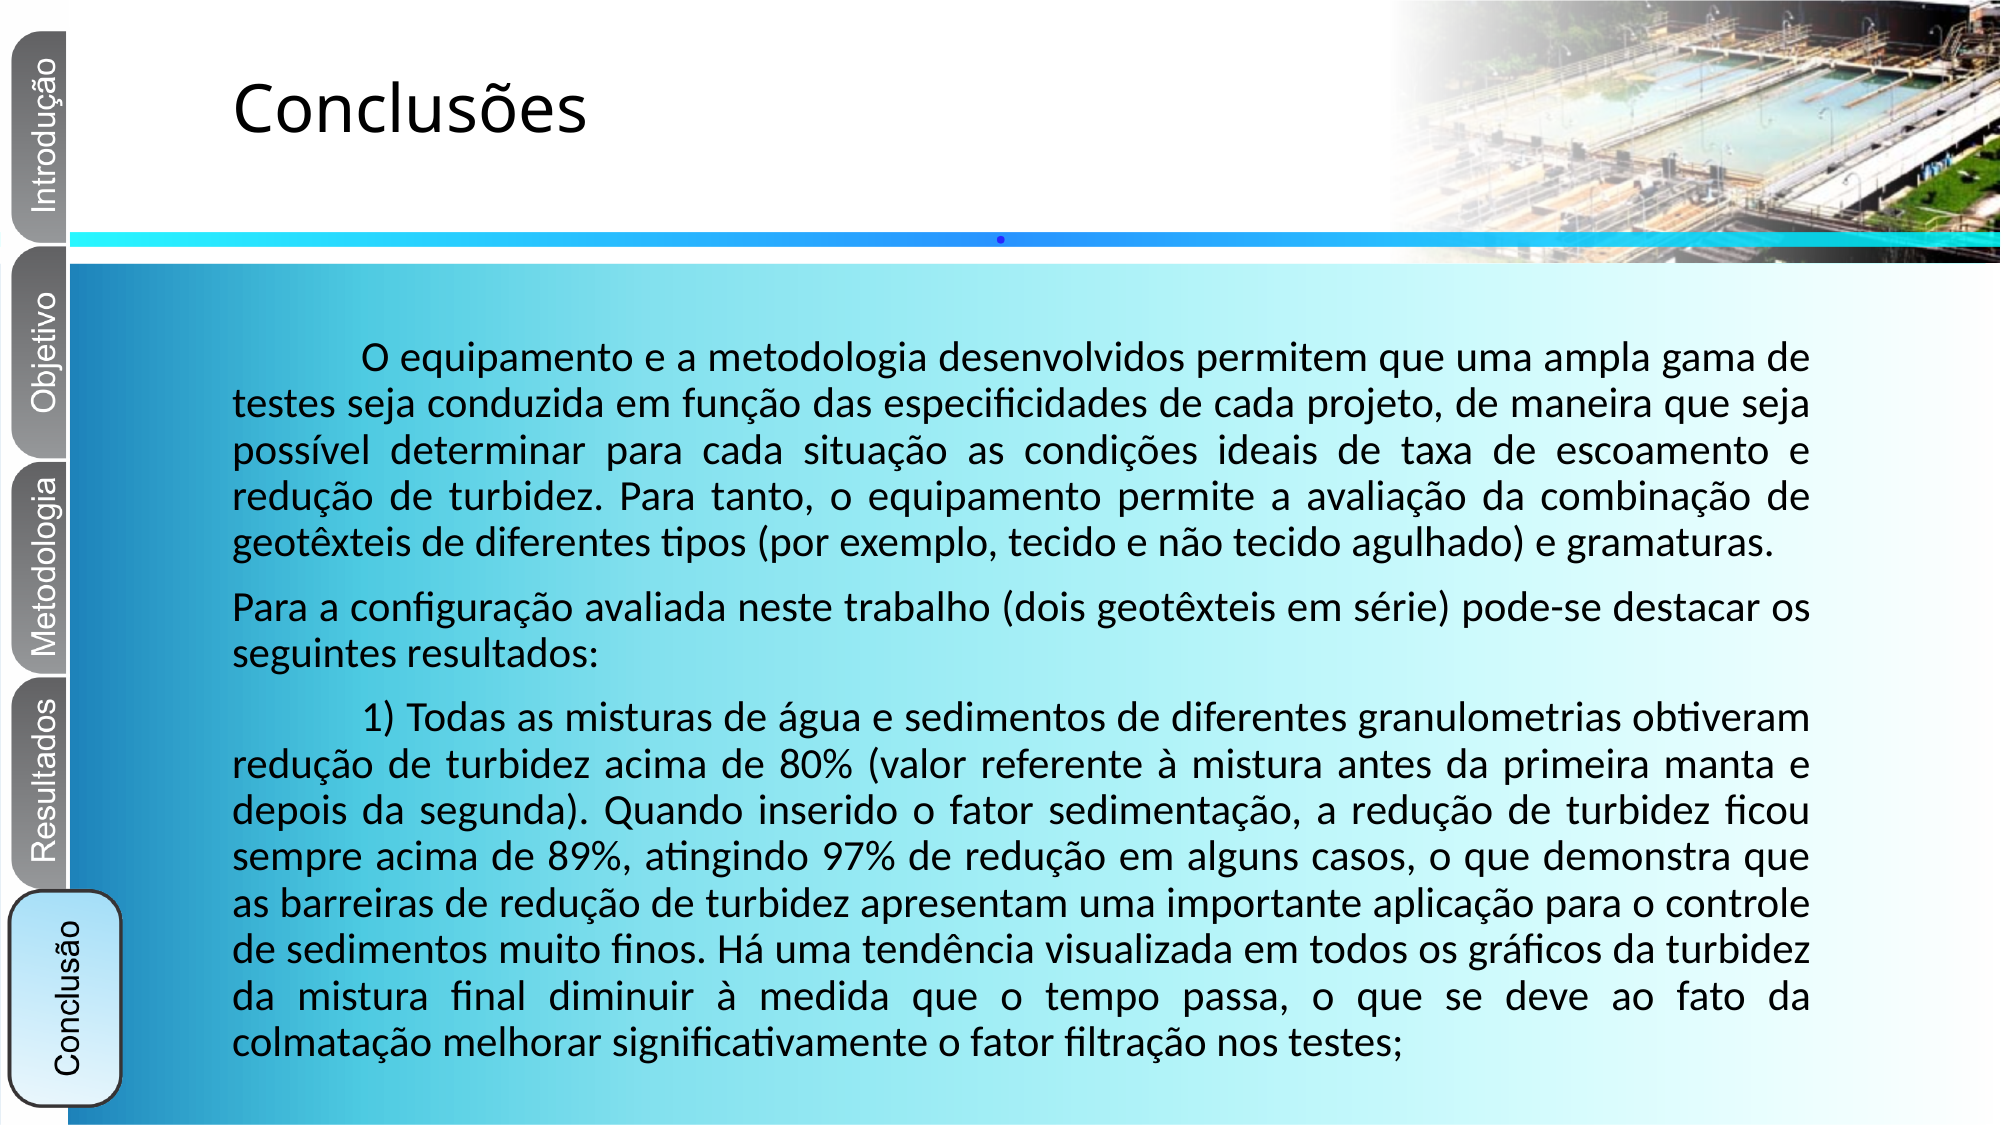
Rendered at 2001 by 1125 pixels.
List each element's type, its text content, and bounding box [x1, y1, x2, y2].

picture [0, 0, 2001, 1125]
subtitle O equipamento e a metodologia desenvolvidos permitem que uma ampla gama de testes seja conduzida em função das especificidades de cada projeto, de maneira que seja possível determinar para cada situação as condições ideais de taxa de escoamento e redução de turbidez. Para tanto, o equipamento permite a avaliação da combinação de geotêxteis de diferentes tipos (por exemplo, tecido e não tecido agulhado) e gramaturas. Para a configuração avaliada neste trabalho (dois geotêxteis em série) pode-se destacar os seguintes resultados: 1) Todas as misturas de água e sedimentos de diferentes granulometrias obtiveram redução de turbidez acima de 80% (valor referente à mistura antes da primeira manta e depois da segunda). Quando inserido o fator sedimentação, a redução de turbidez ficou sempre acima de 89%, atingindo 97% de redução em alguns casos, o que demonstra que as barreiras de redução de turbidez apresentam uma importante aplicação para o controle de sedimentos muito finos. Há uma tendência visualizada em todos os gráficos da turbidez da mistura final diminuir à medida que o tempo passa, o que se deve ao fato da colmatação melhorar significativamente o fator filtração nos testes; [217, 326, 1827, 1084]
text_box Conclusões [217, 0, 1793, 155]
